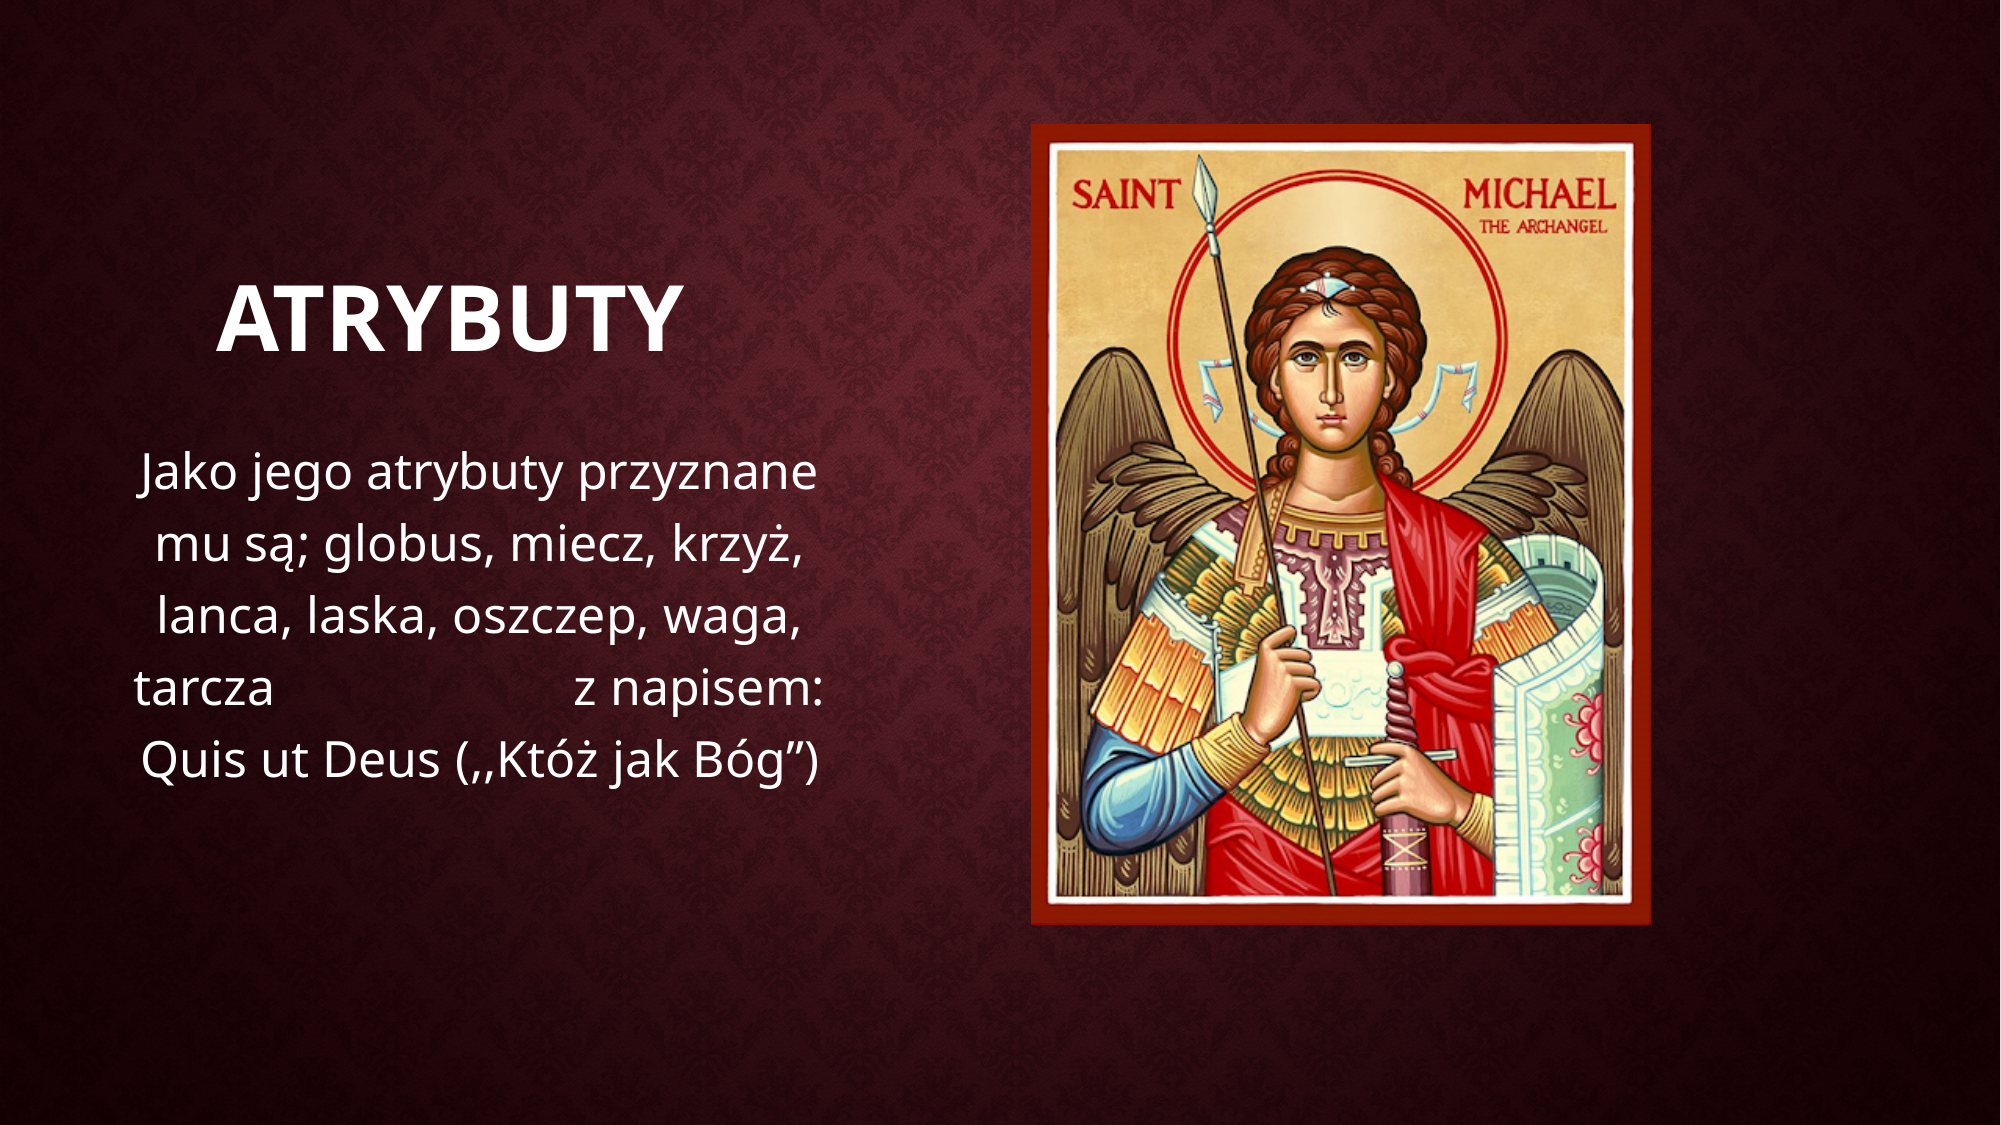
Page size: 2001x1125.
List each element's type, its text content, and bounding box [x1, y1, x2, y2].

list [1030, 124, 1651, 926]
title aTRYBUTY [72, 0, 829, 379]
list Jako jego atrybuty przyznane mu są; globus, miecz, krzyż, lanca, laska, oszczep, waga, tarcza z napisem: Quis ut Deus (,,Któż jak Bóg”) [99, 420, 860, 903]
